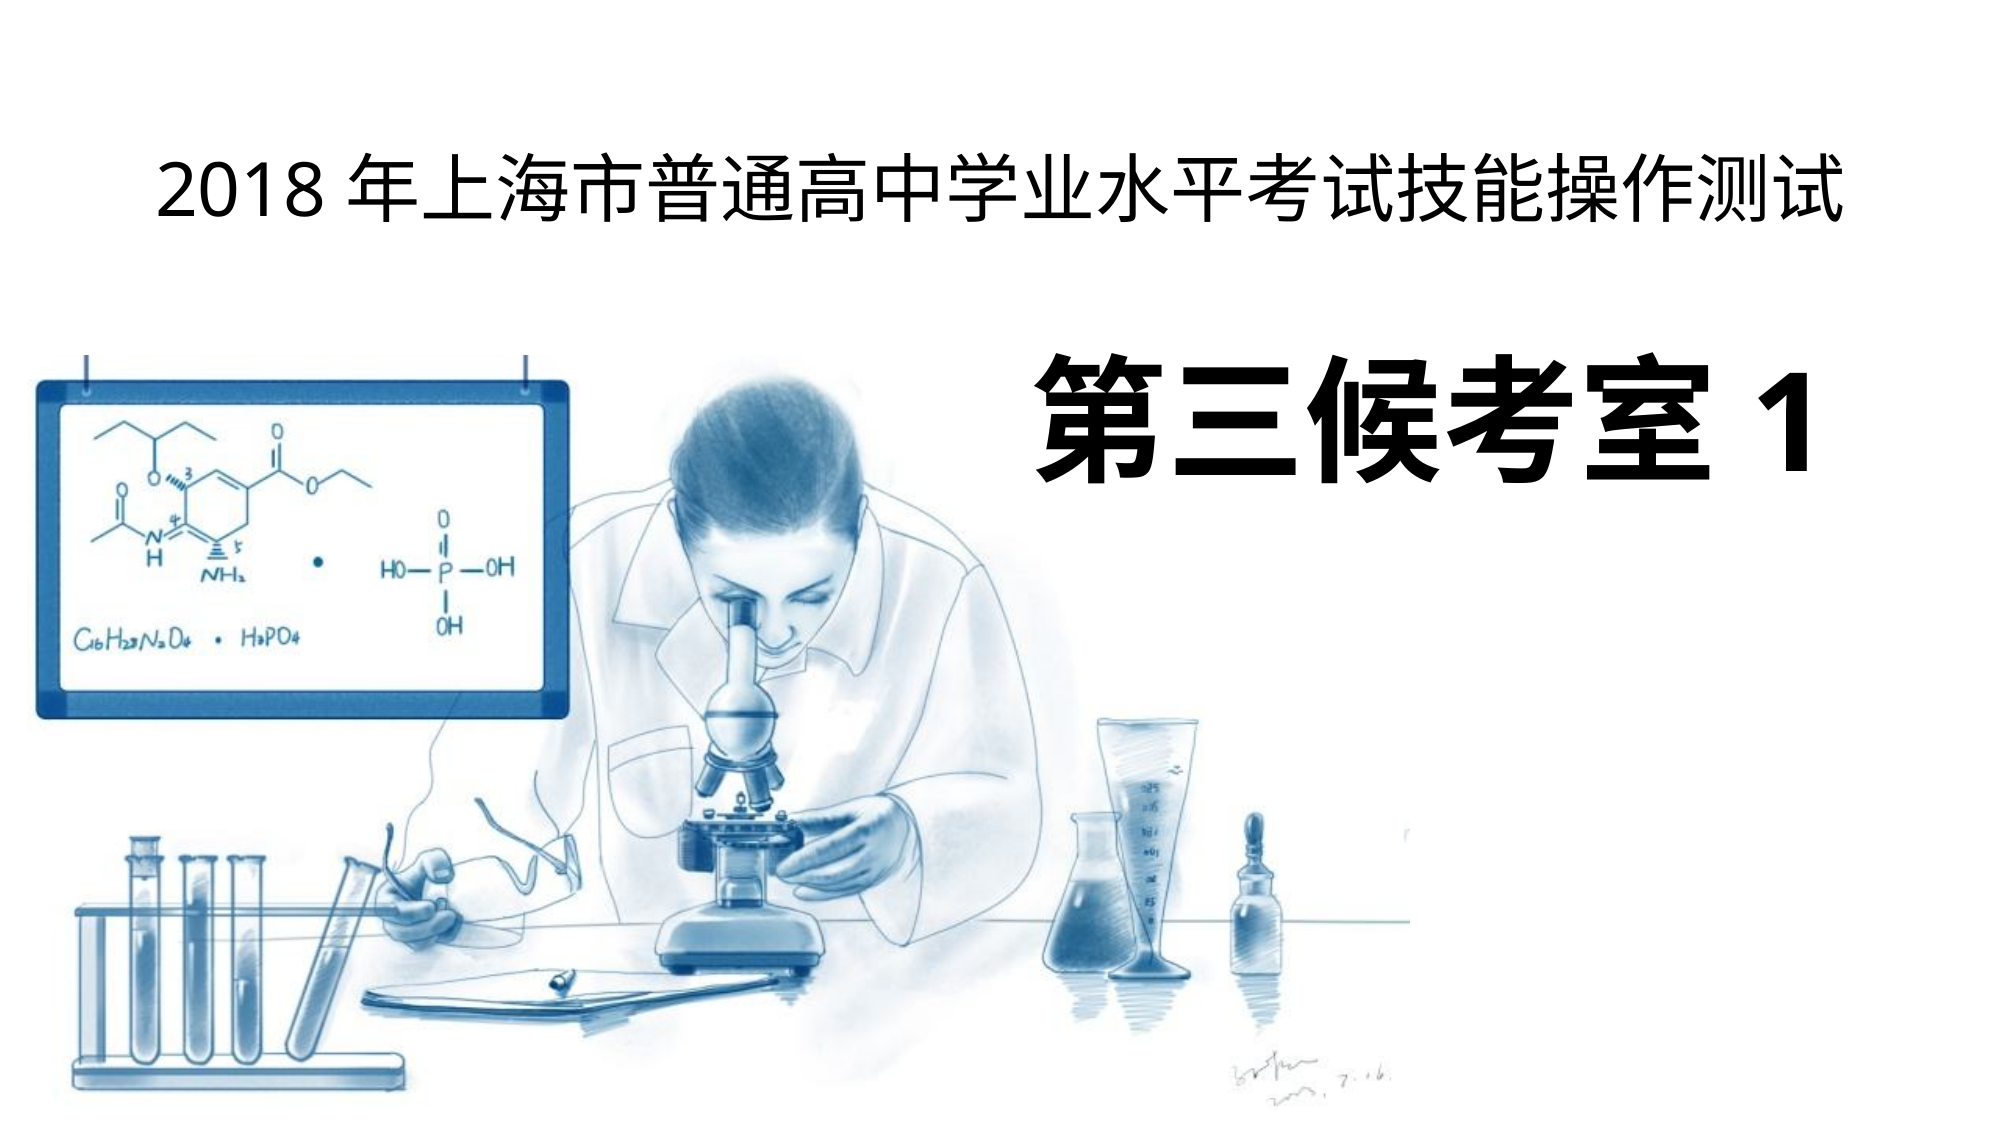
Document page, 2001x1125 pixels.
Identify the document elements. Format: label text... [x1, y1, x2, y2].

text_box 第三候考室1 [1015, 326, 1844, 507]
text_box 2018年上海市普通高中学业水平考试技能操作测试 [140, 133, 1860, 239]
picture [3, 355, 1410, 1114]
